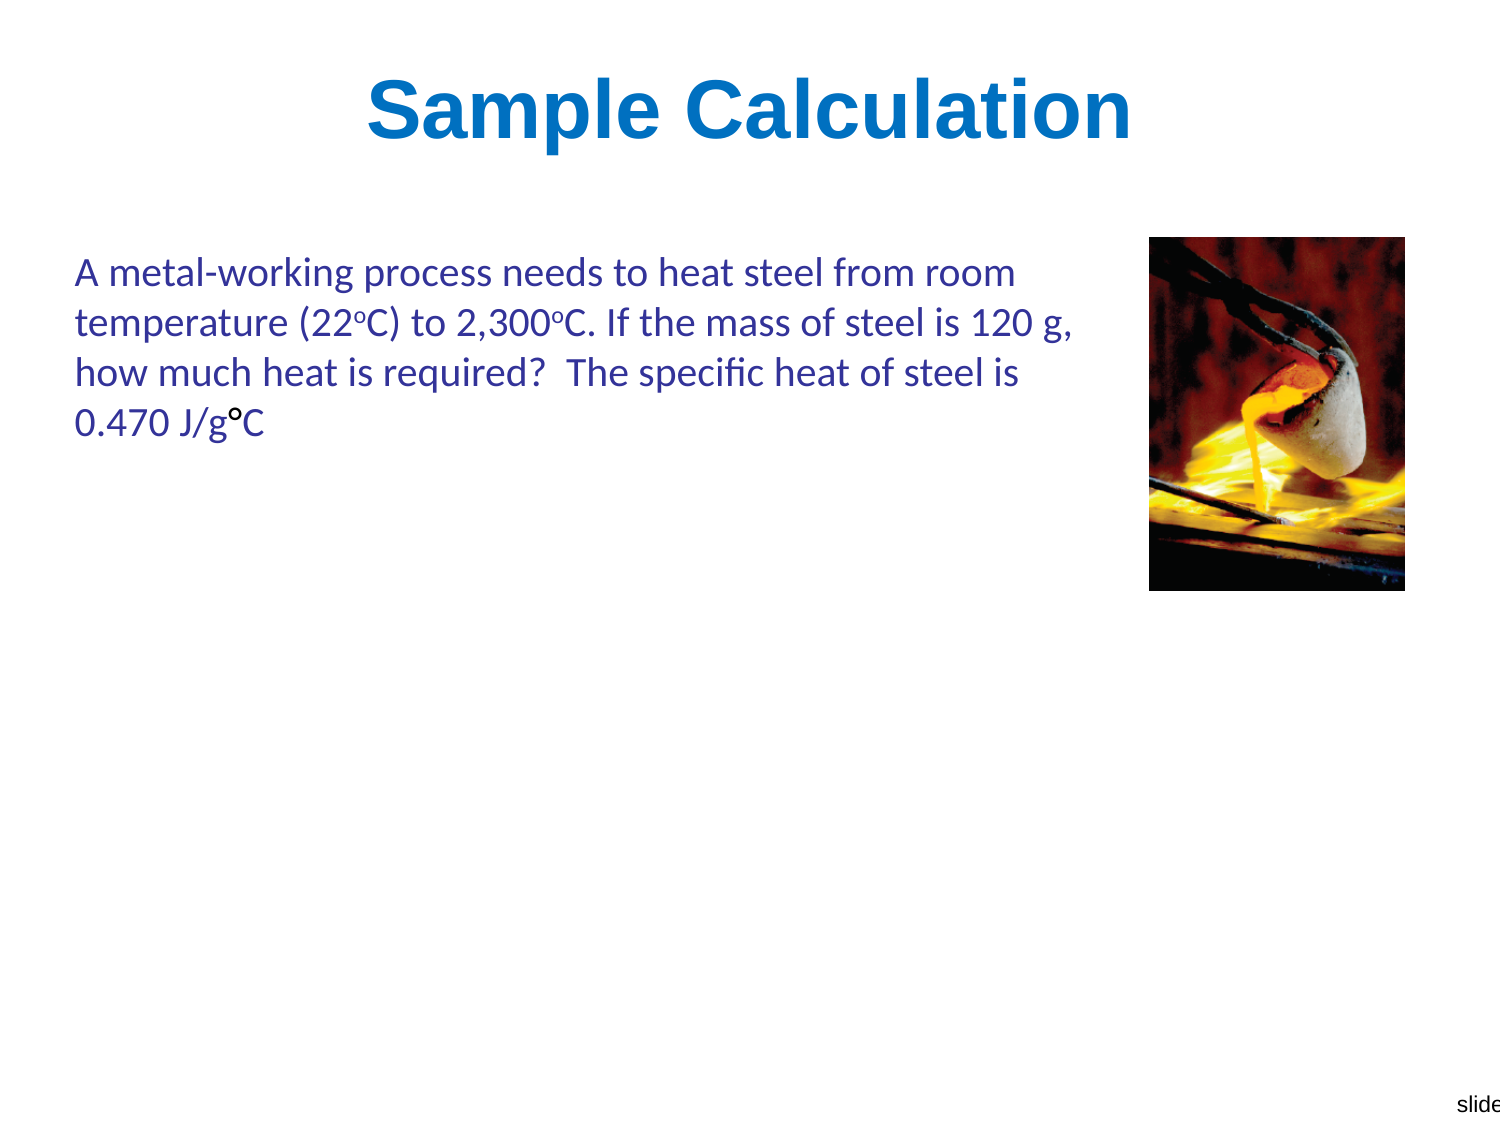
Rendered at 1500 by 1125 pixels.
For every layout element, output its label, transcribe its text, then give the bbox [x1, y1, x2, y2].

picture [1149, 237, 1405, 591]
text_box A metal-working process needs to heat steel from room temperature (22oC) to 2,300oC. If the mass of steel is 120 g, how much heat is required? The specific heat of steel is 0.470 J/g°C [59, 237, 1138, 453]
title Sample Calculation [29, 45, 1471, 166]
